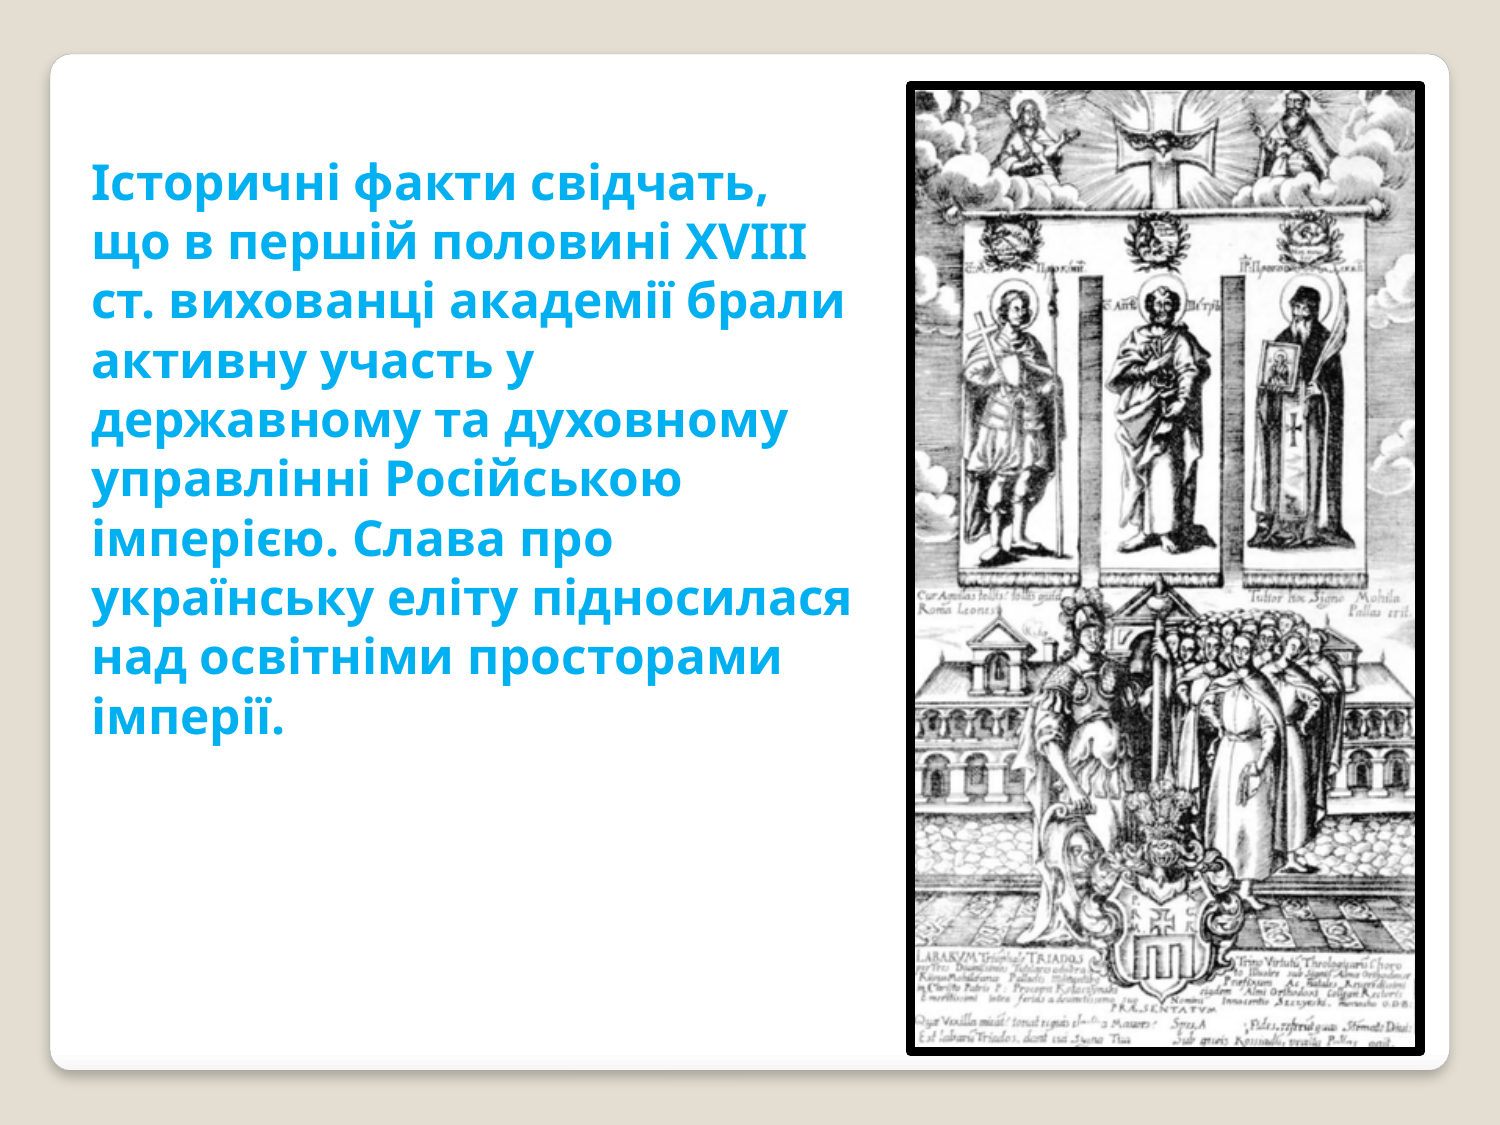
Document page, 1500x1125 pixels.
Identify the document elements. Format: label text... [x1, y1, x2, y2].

picture [915, 89, 1416, 1047]
title Історичні факти свідчать, що в першій половині XVIII ст. вихованці академії брали активну участь у державному та духовному управлінні Російською імперією. Слава про українську еліту підносилася над освітніми просторами імперії. [76, 137, 869, 752]
